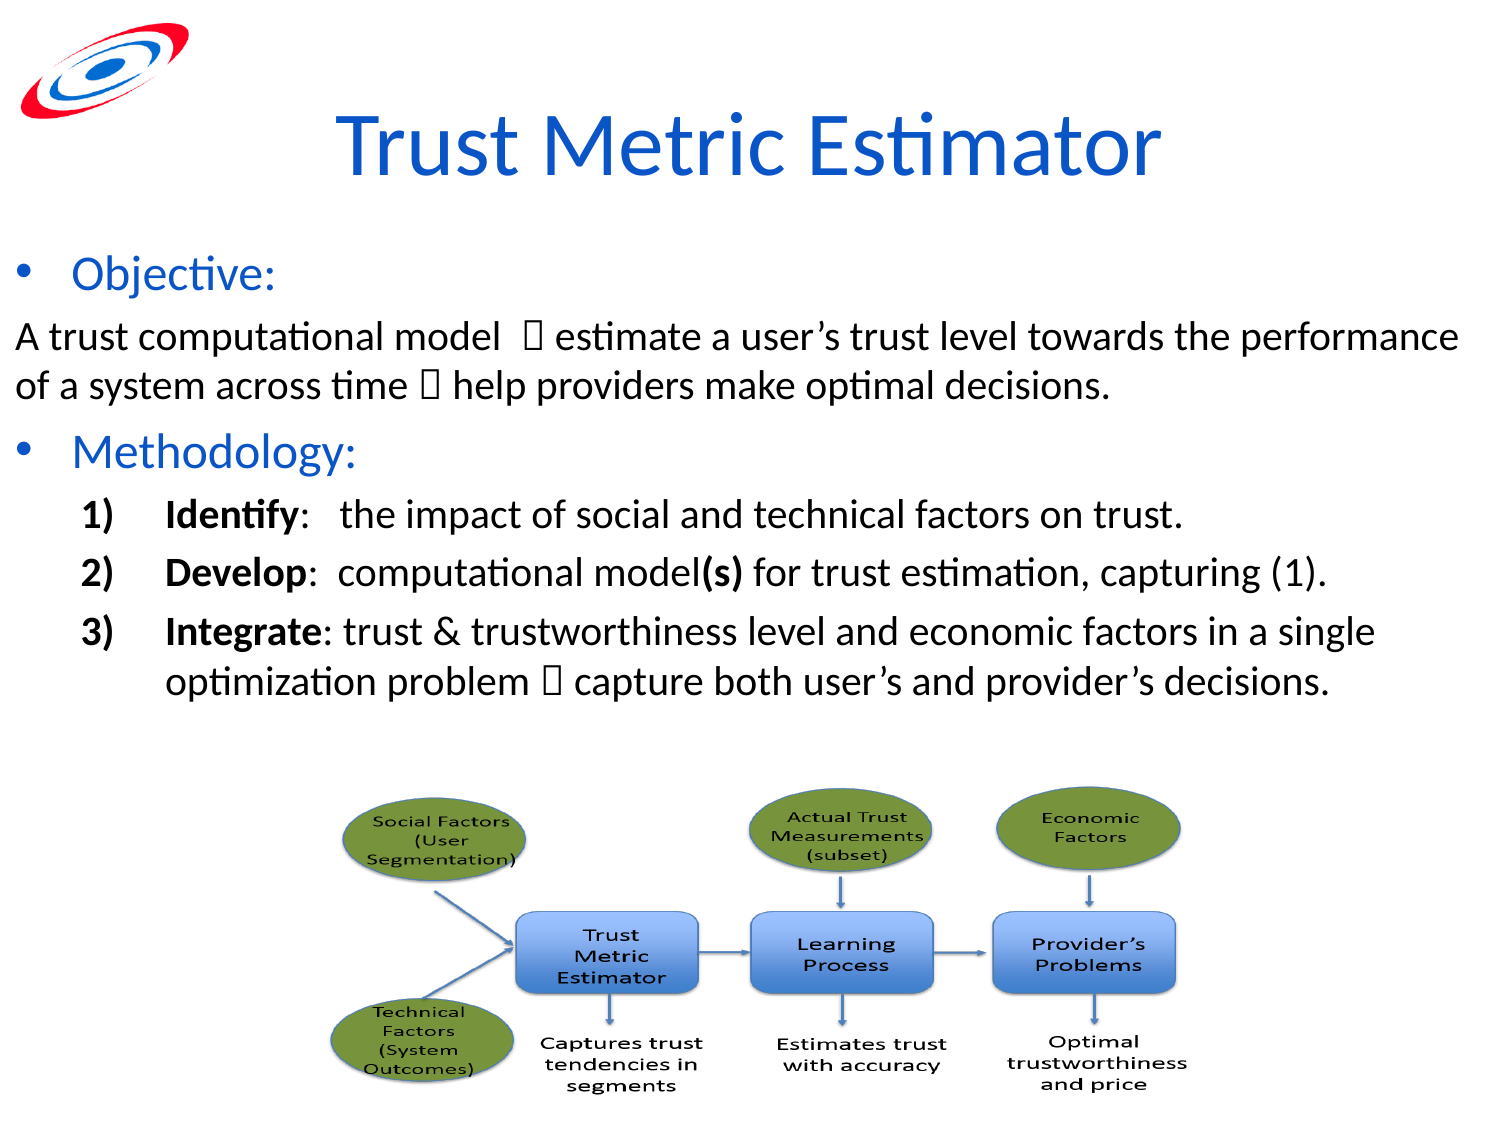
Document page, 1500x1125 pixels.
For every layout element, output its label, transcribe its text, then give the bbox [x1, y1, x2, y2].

title Trust Metric Estimator [75, 45, 1425, 232]
picture [321, 785, 1233, 1107]
list Objective: A trust computational model  estimate a user’s trust level towards the performance of a system across time  help providers make optimal decisions. Methodology: Identify: the impact of social and technical factors on trust. Develop: computational model(s) for trust estimation, capturing (1). Integrate: trust & trustworthiness level and economic factors in a single optimization problem  capture both user’s and provider’s decisions. [0, 232, 1500, 1107]
picture [20, 22, 189, 119]
